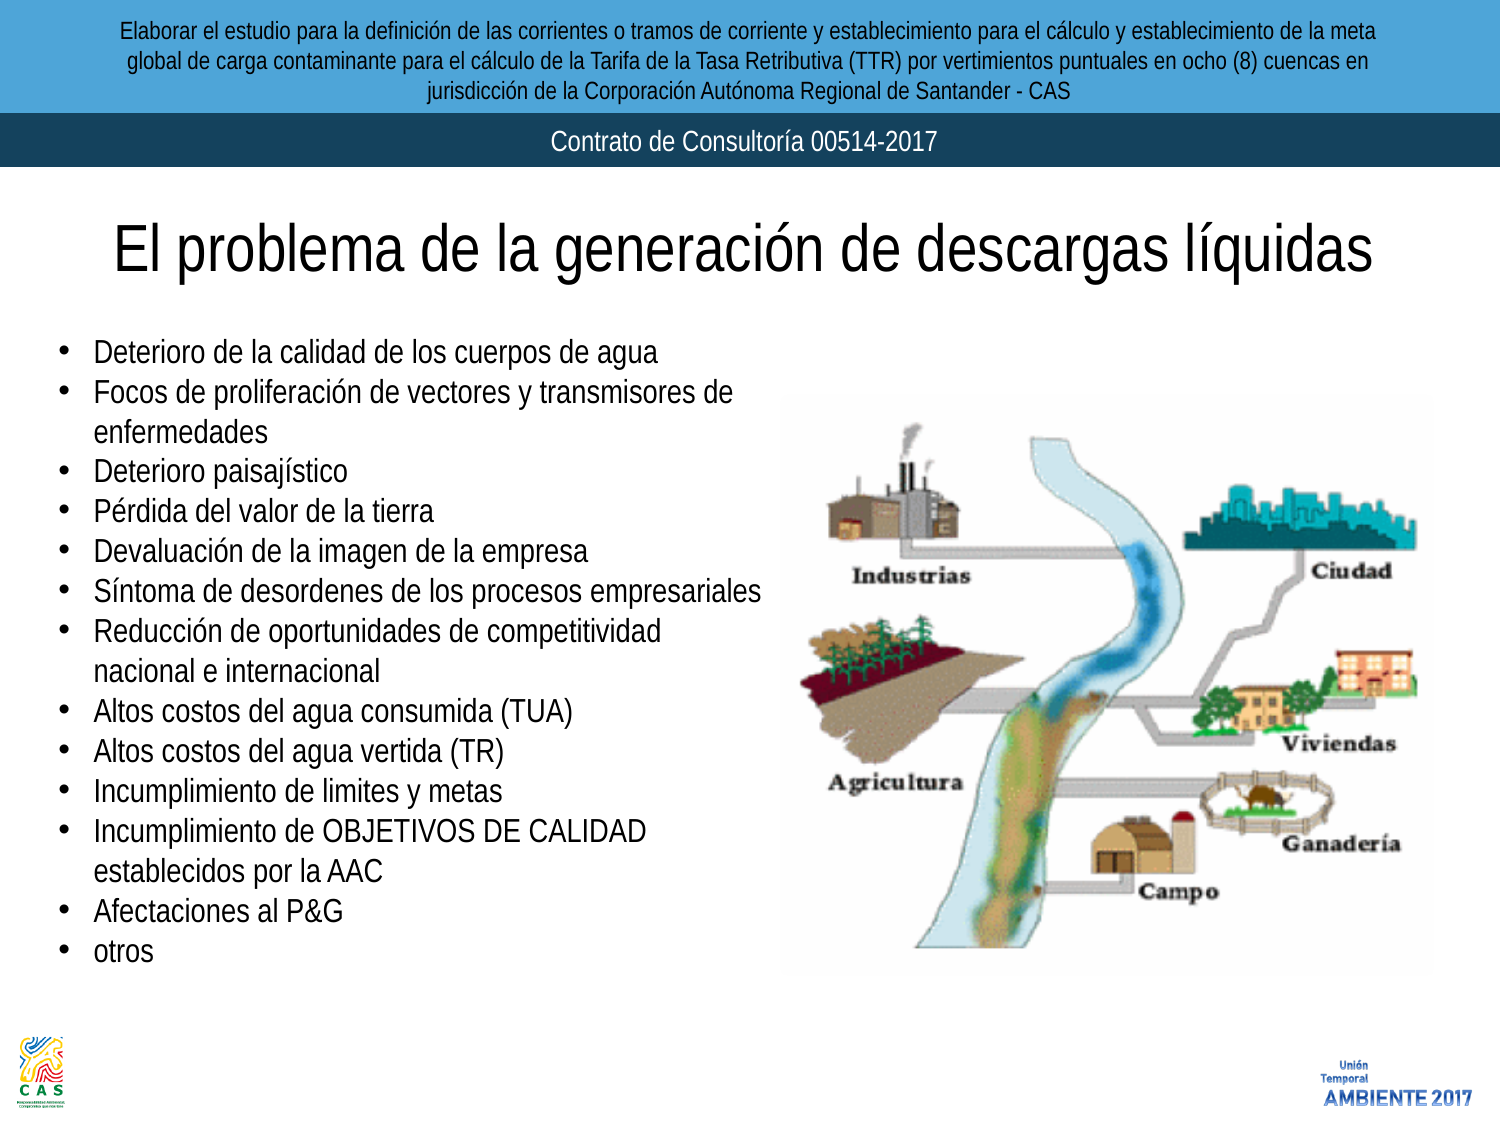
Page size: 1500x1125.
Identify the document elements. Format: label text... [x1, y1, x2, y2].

text_box Elaborar el estudio para la definición de las corrientes o tramos de corriente y establecimiento para el cálculo y establecimiento de la meta global de carga contaminante para el cálculo de la Tarifa de la Tasa Retributiva (TTR) por vertimientos puntuales en ocho (8) cuencas en jurisdicción de la Corporación Autónoma Regional de Santander - CAS [76, 7, 1424, 111]
text_box Deterioro de la calidad de los cuerpos de agua Focos de proliferación de vectores y transmisores de enfermedades Deterioro paisajístico Pérdida del valor de la tierra Devaluación de la imagen de la empresa Síntoma de desordenes de los procesos empresariales Reducción de oportunidades de competitividad nacional e internacional Altos costos del agua consumida (TUA) Altos costos del agua vertida (TR) Incumplimiento de limites y metas Incumplimiento de OBJETIVOS DE CALIDAD establecidos por la AAC Afectaciones al P&G otros [43, 322, 781, 976]
picture [17, 1034, 66, 1109]
text_box Contrato de Consultoría 00514-2017 [48, 116, 1441, 164]
picture [780, 394, 1434, 977]
picture [1316, 1058, 1475, 1112]
text_box [0, 0, 1500, 111]
text_box [0, 111, 1500, 169]
text_box El problema de la generación de descargas líquidas [94, 186, 1395, 303]
